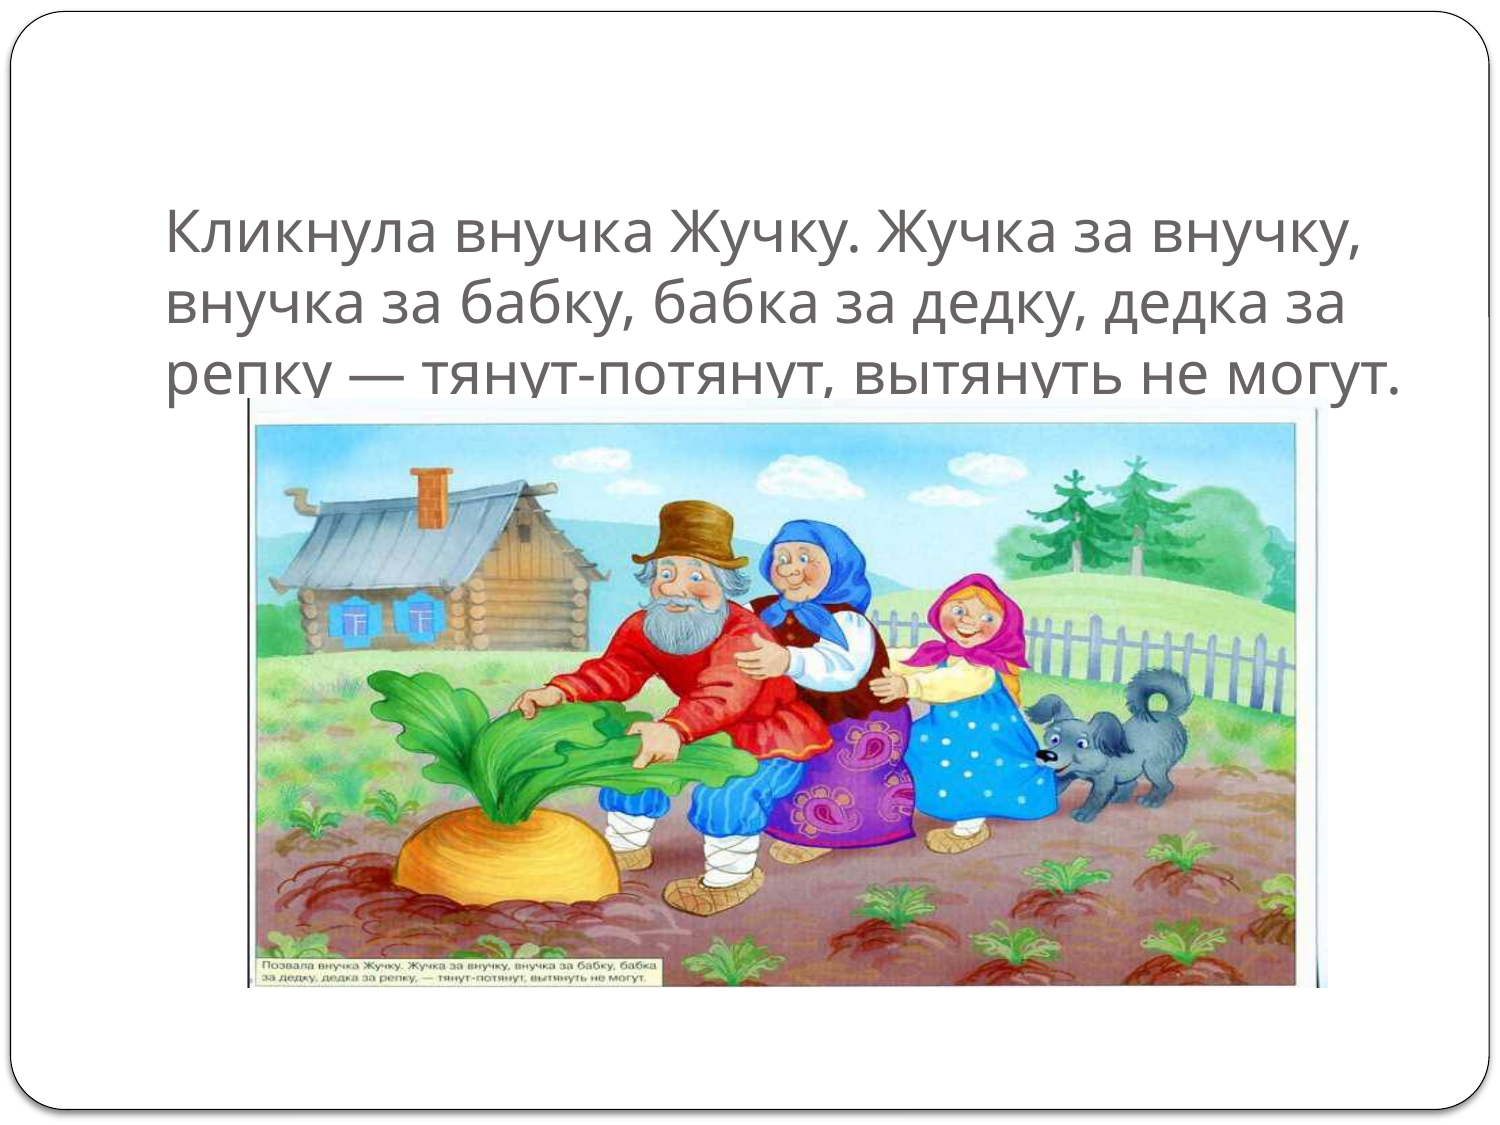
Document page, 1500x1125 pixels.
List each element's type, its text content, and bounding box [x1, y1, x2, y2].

title Кликнула внучка Жучку. Жучка за внучку, внучка за бабку, бабка за дедку, дедка за репку — тянут-потянут, вытянуть не могут. [150, 45, 1425, 493]
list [247, 398, 1328, 988]
